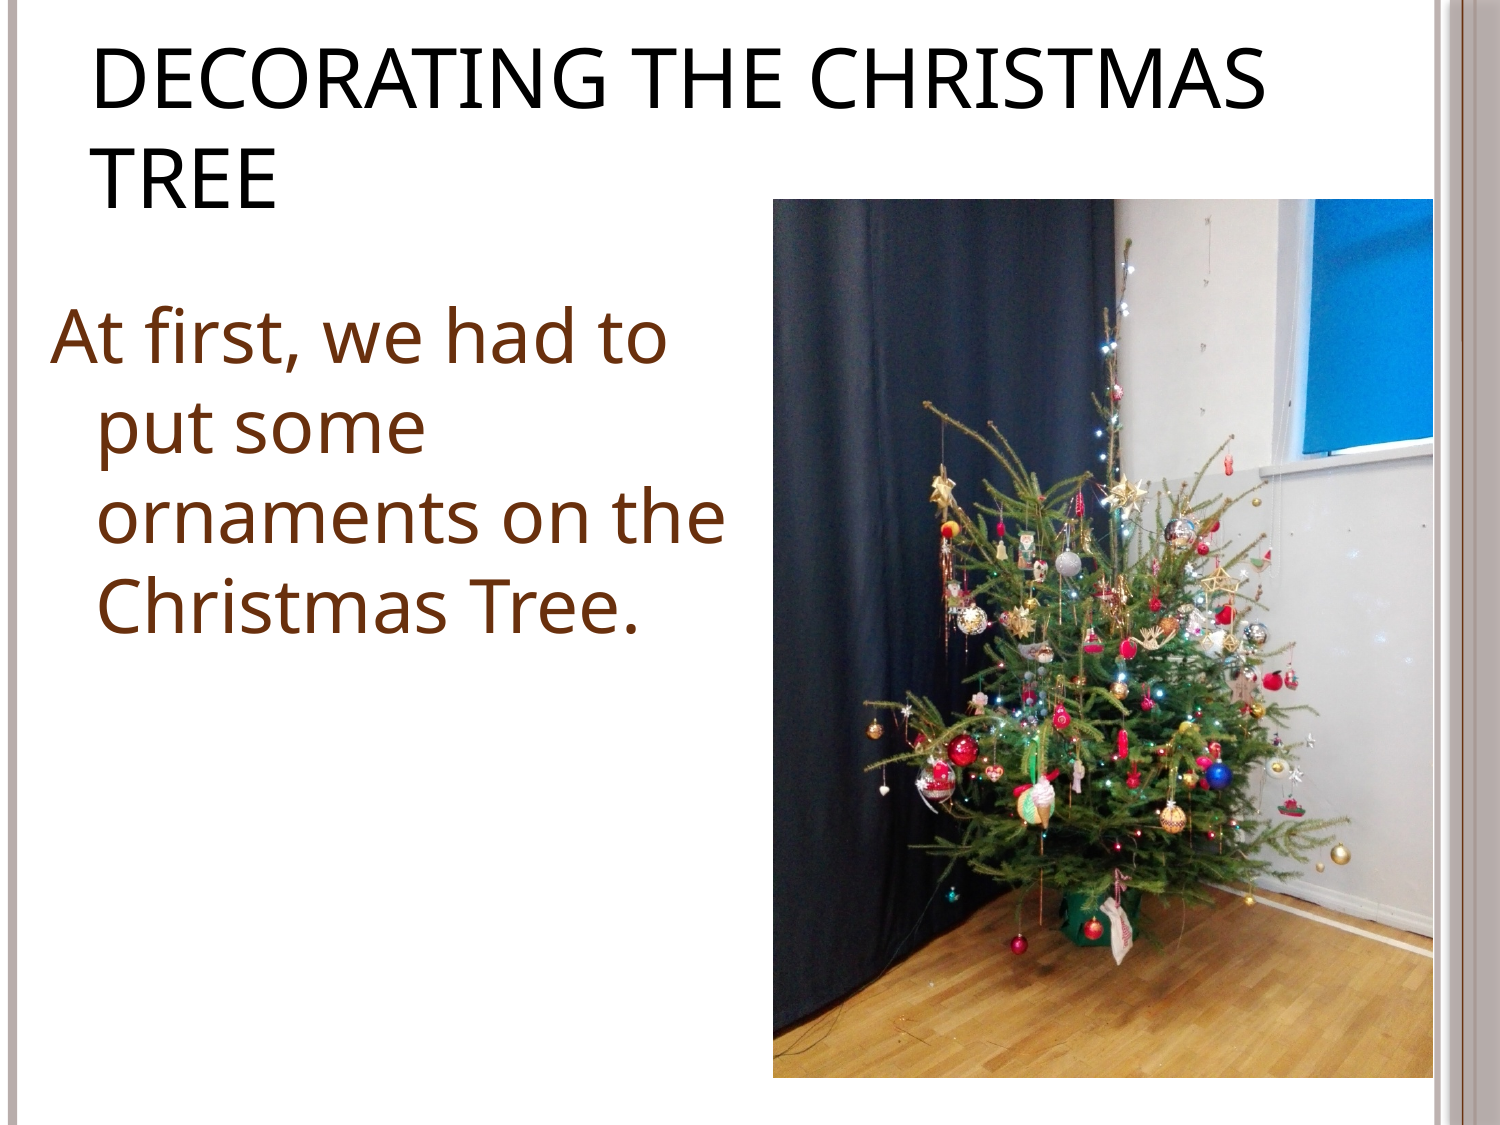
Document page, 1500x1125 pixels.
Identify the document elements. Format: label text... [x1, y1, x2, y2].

list At first, we had to put some ornaments on the Christmas Tree. [35, 281, 767, 1081]
title Decorating the christmas tree [75, 45, 1300, 233]
picture [772, 198, 1434, 1079]
